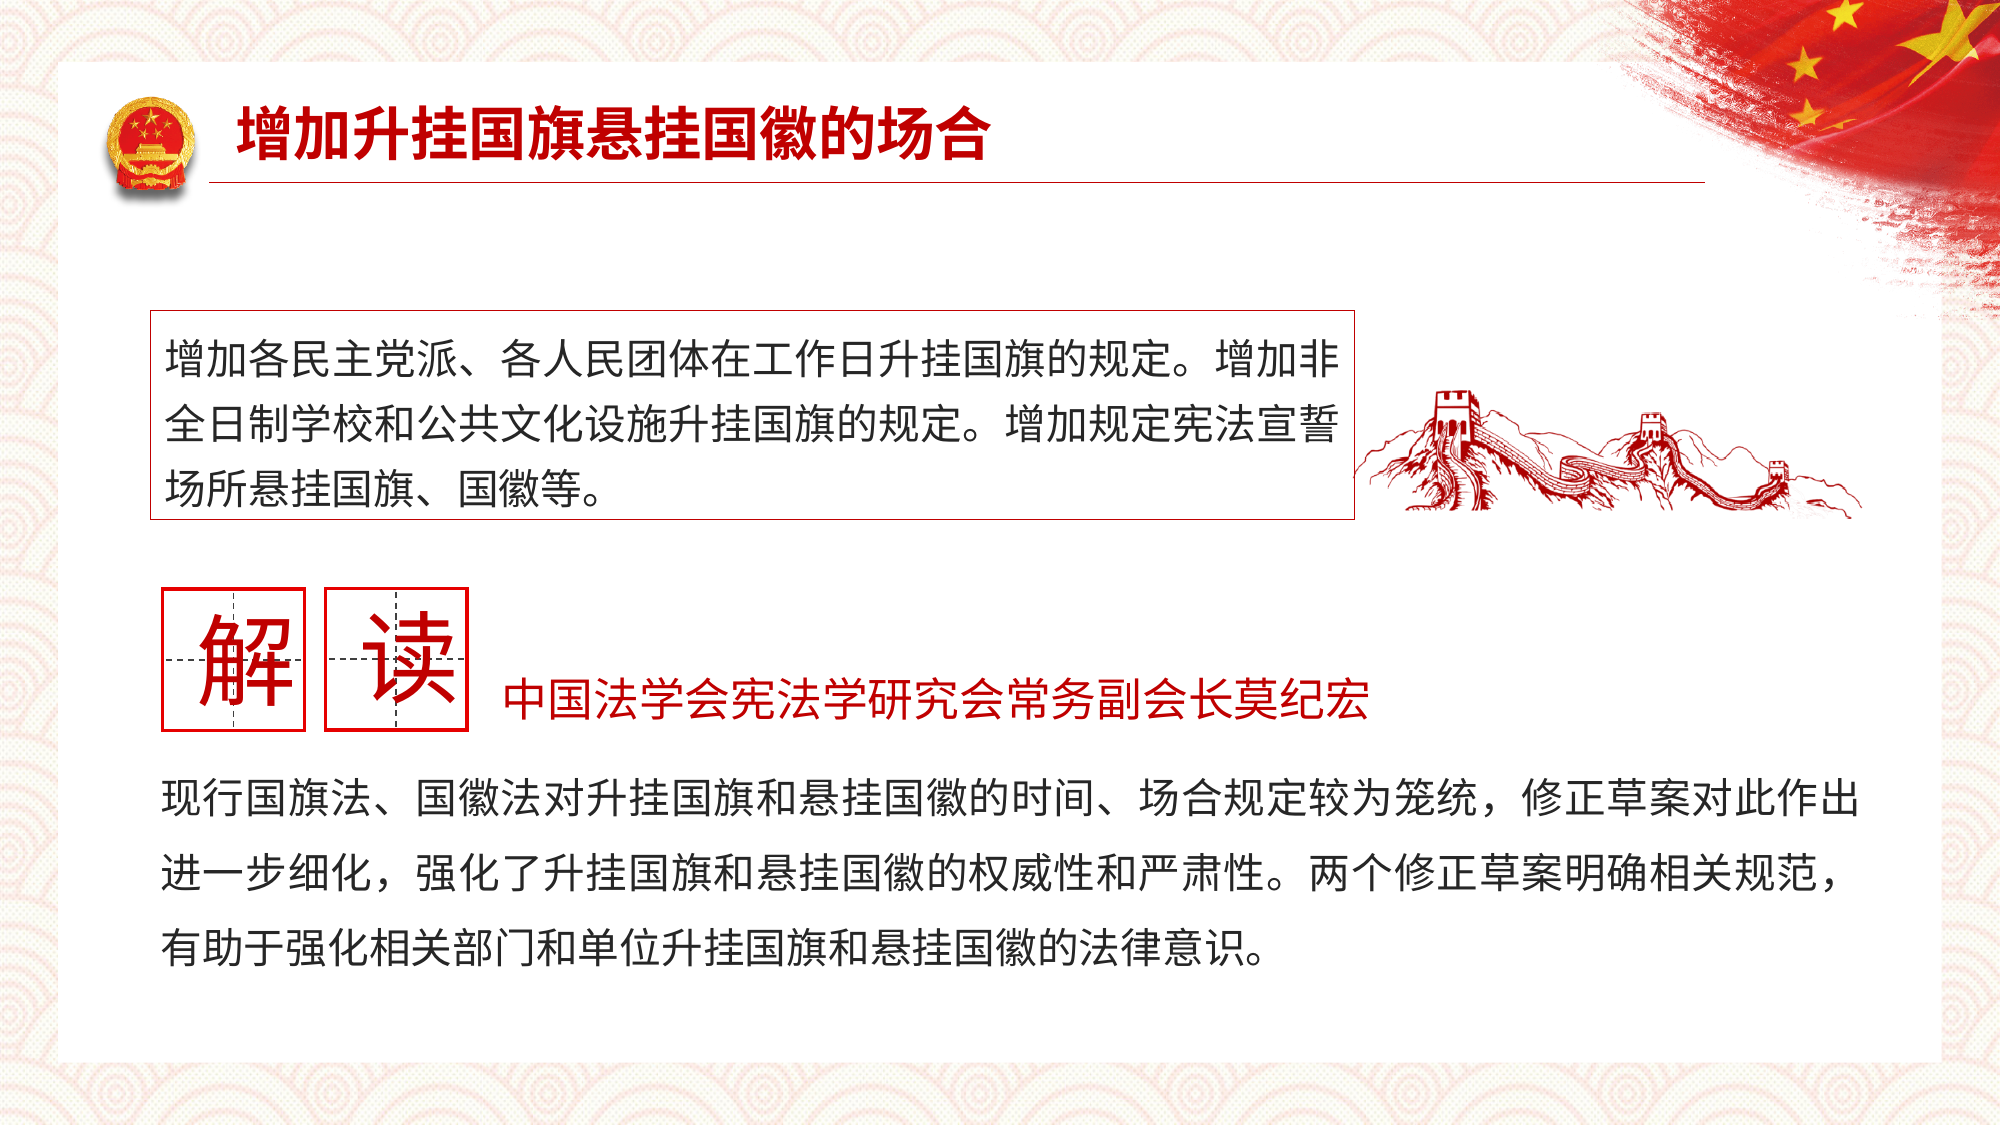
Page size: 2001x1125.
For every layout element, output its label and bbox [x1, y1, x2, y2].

picture [0, 0, 2000, 1125]
text_box [162, 588, 305, 731]
text_box [325, 586, 467, 731]
